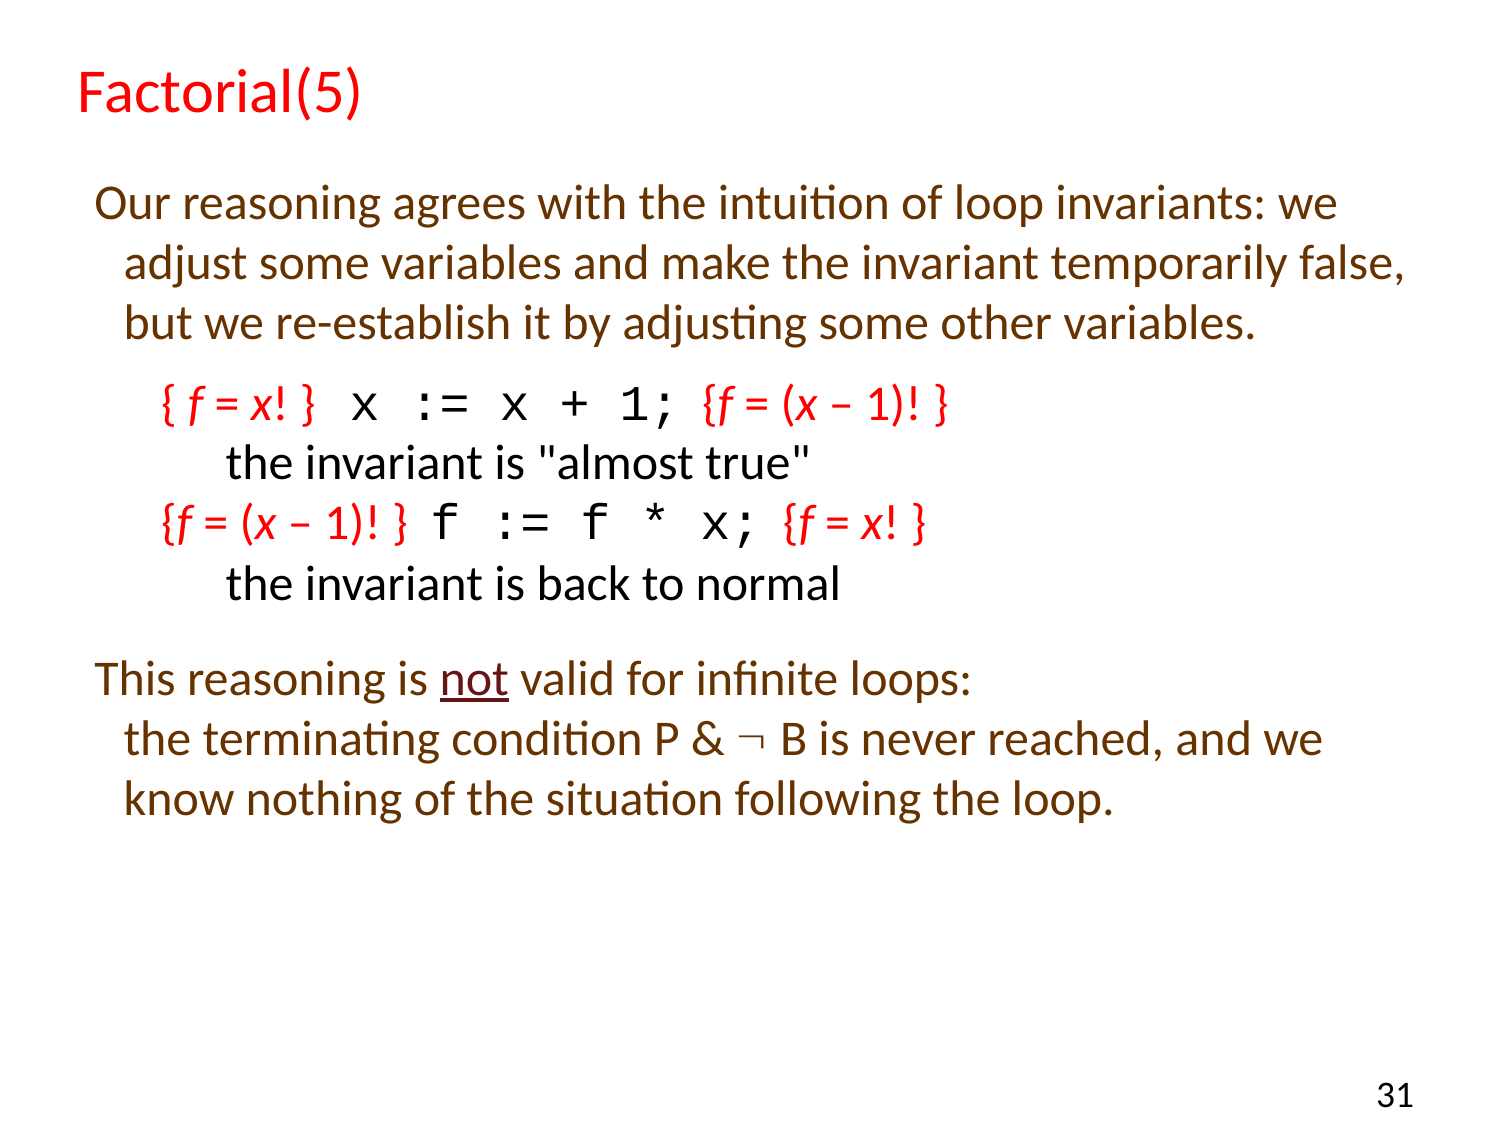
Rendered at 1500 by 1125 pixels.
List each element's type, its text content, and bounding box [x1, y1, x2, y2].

list Our reasoning agrees with the intuition of loop invariants: we adjust some variables and make the invariant temporarily false, but we re-establish it by adjusting some other variables. { f = x! } x := x + 1; {f = (x – 1)! } the invariant is "almost true" {f = (x – 1)! } f := f * x; {f = x! } the invariant is back to normal This reasoning is not valid for infinite loops: the terminating condition P &  B is never reached, and we know nothing of the situation following the loop. [79, 162, 1455, 1013]
slide_number 31 [1312, 1062, 1438, 1101]
title Factorial(5) [62, 49, 1426, 126]
